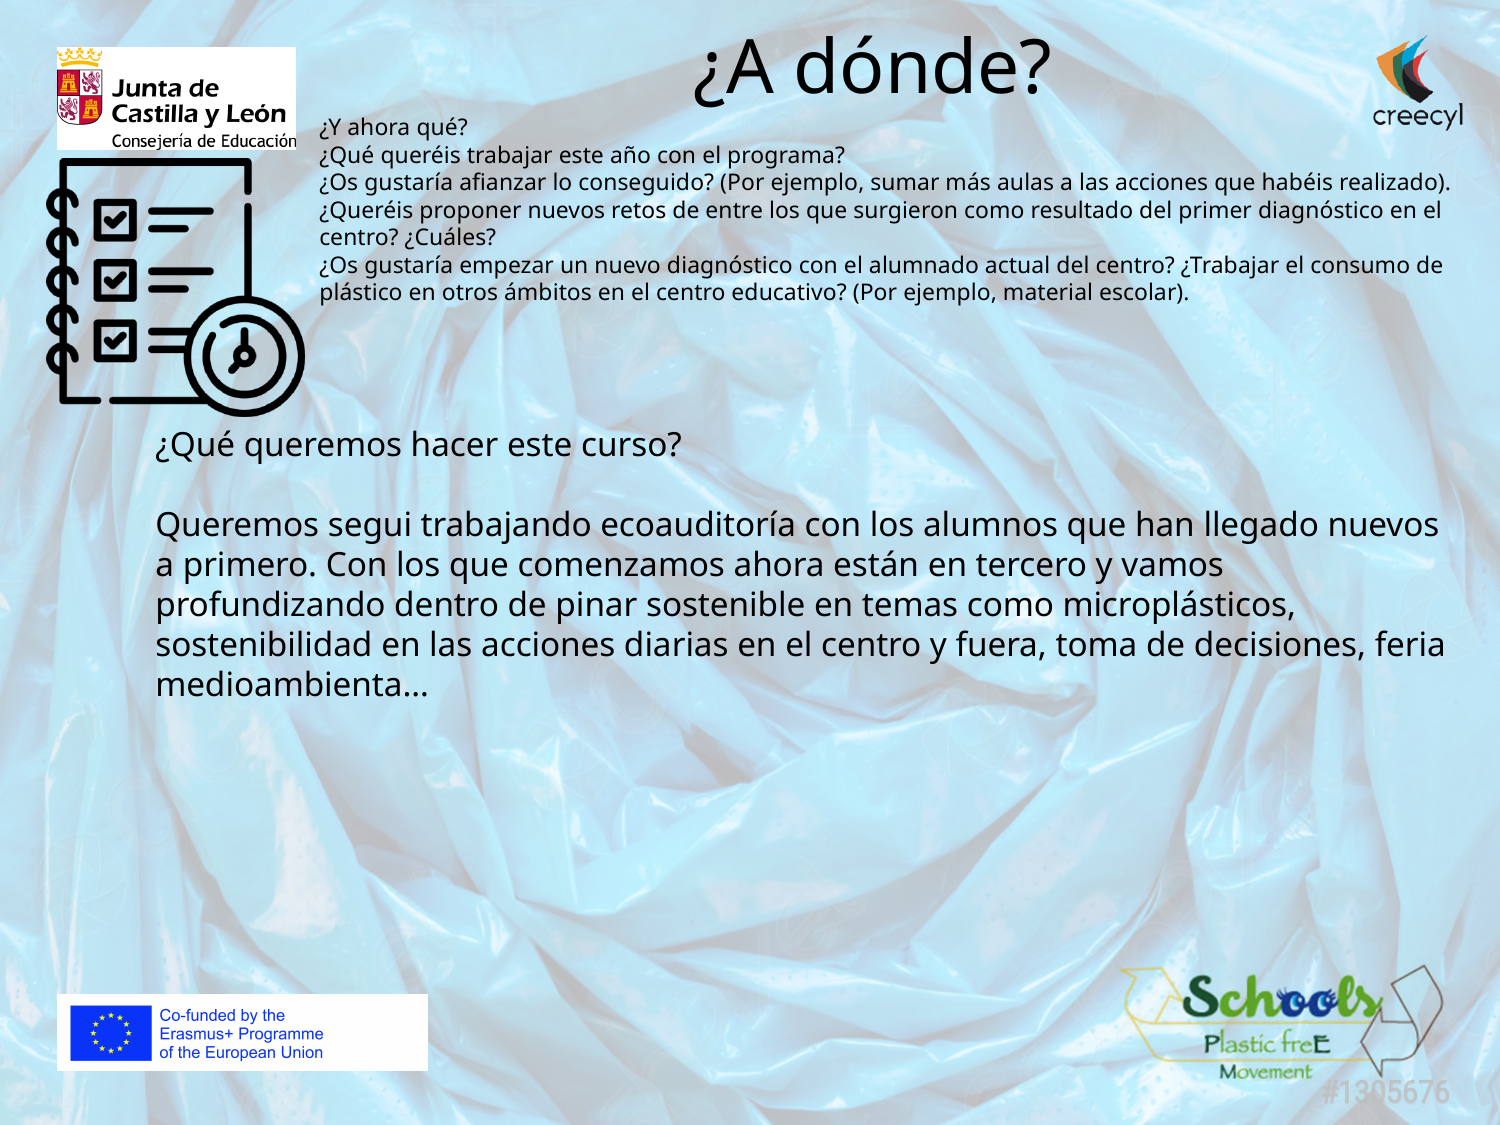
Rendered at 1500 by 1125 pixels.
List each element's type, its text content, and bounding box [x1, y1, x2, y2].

text_box ¿Y ahora qué? ¿Qué queréis trabajar este año con el programa? ¿Os gustaría afianzar lo conseguido? (Por ejemplo, sumar más aulas a las acciones que habéis realizado). ¿Queréis proponer nuevos retos de entre los que surgieron como resultado del primer diagnóstico en el centro? ¿Cuáles? ¿Os gustaría empezar un nuevo diagnóstico con el alumnado actual del centro? ¿Trabajar el consumo de plástico en otros ámbitos en el centro educativo? (Por ejemplo, material escolar). [304, 105, 1477, 313]
text_box ¿A dónde? [316, 11, 1430, 105]
picture [1105, 944, 1457, 1092]
picture [1363, 30, 1471, 134]
picture [57, 47, 296, 150]
picture [57, 994, 428, 1071]
text_box ¿Qué queremos hacer este curso? Queremos segui trabajando ecoauditoría con los alumnos que han llegado nuevos a primero. Con los que comenzamos ahora están en tercero y vamos profundizando dentro de pinar sostenible en temas como microplásticos, sostenibilidad en las acciones diarias en el centro y fuera, toma de decisiones, feria medioambienta… [140, 416, 1477, 791]
picture [46, 158, 305, 417]
